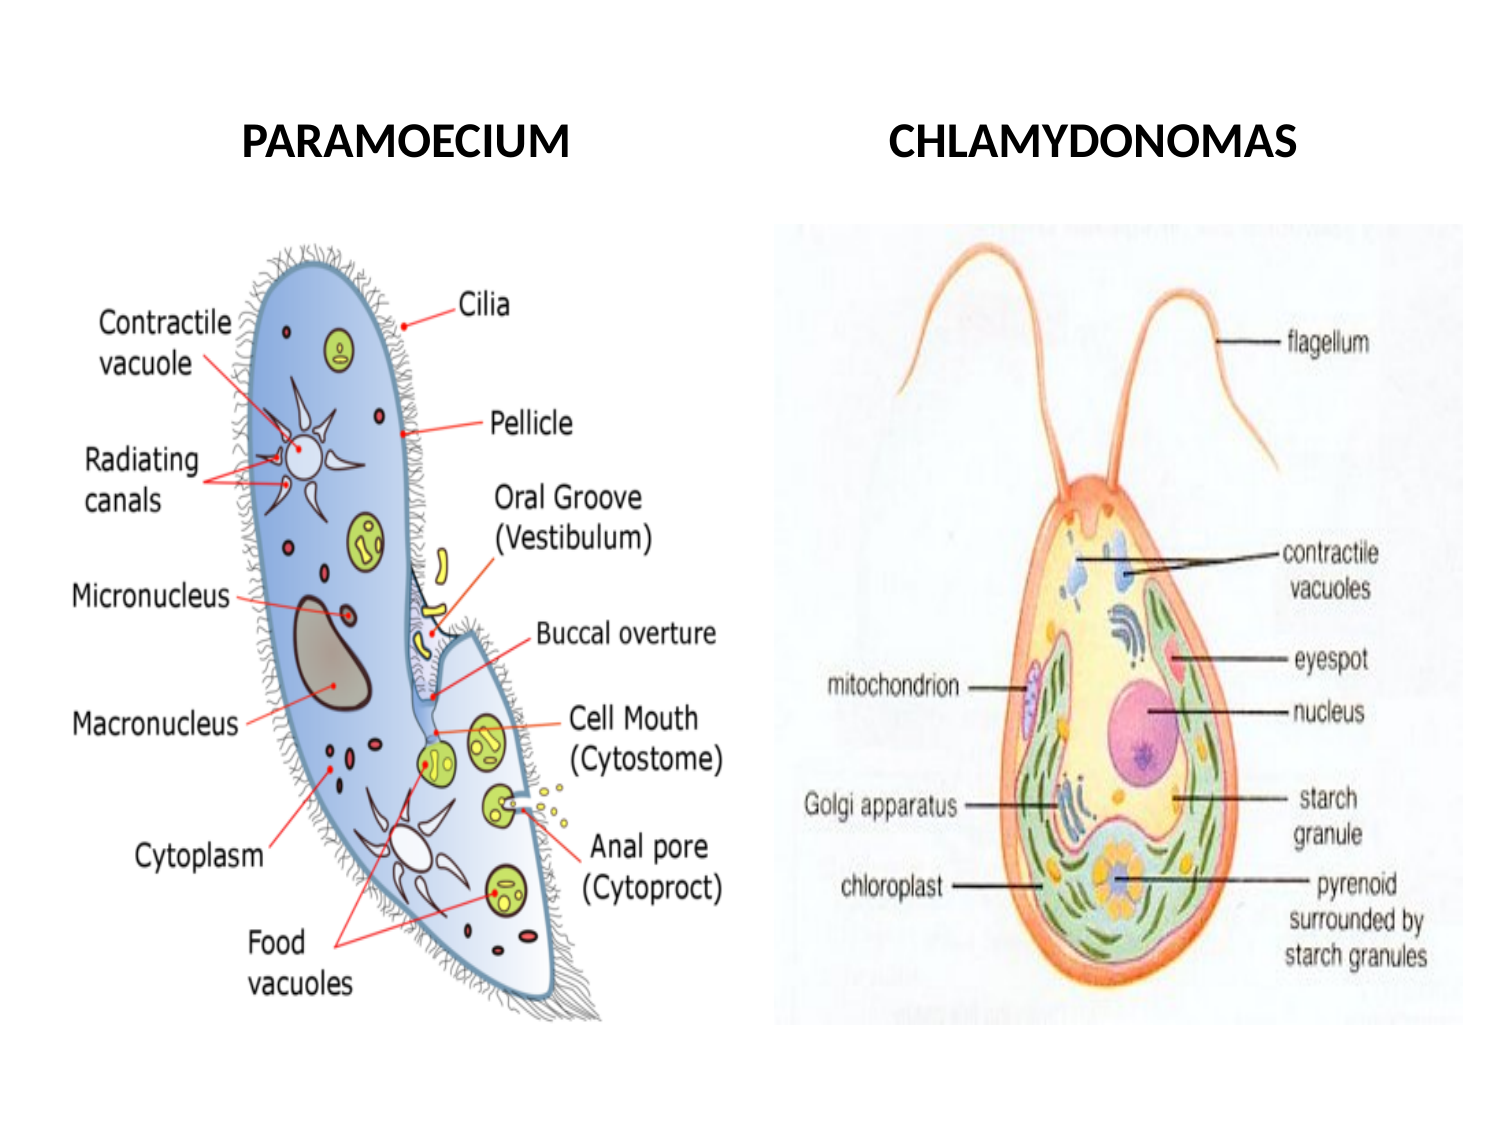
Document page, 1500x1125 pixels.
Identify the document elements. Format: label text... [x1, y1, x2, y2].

list CHLAMYDONOMAS [761, 37, 1425, 175]
list PARAMOECIUM [75, 50, 738, 175]
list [37, 224, 738, 1038]
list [774, 224, 1463, 1026]
